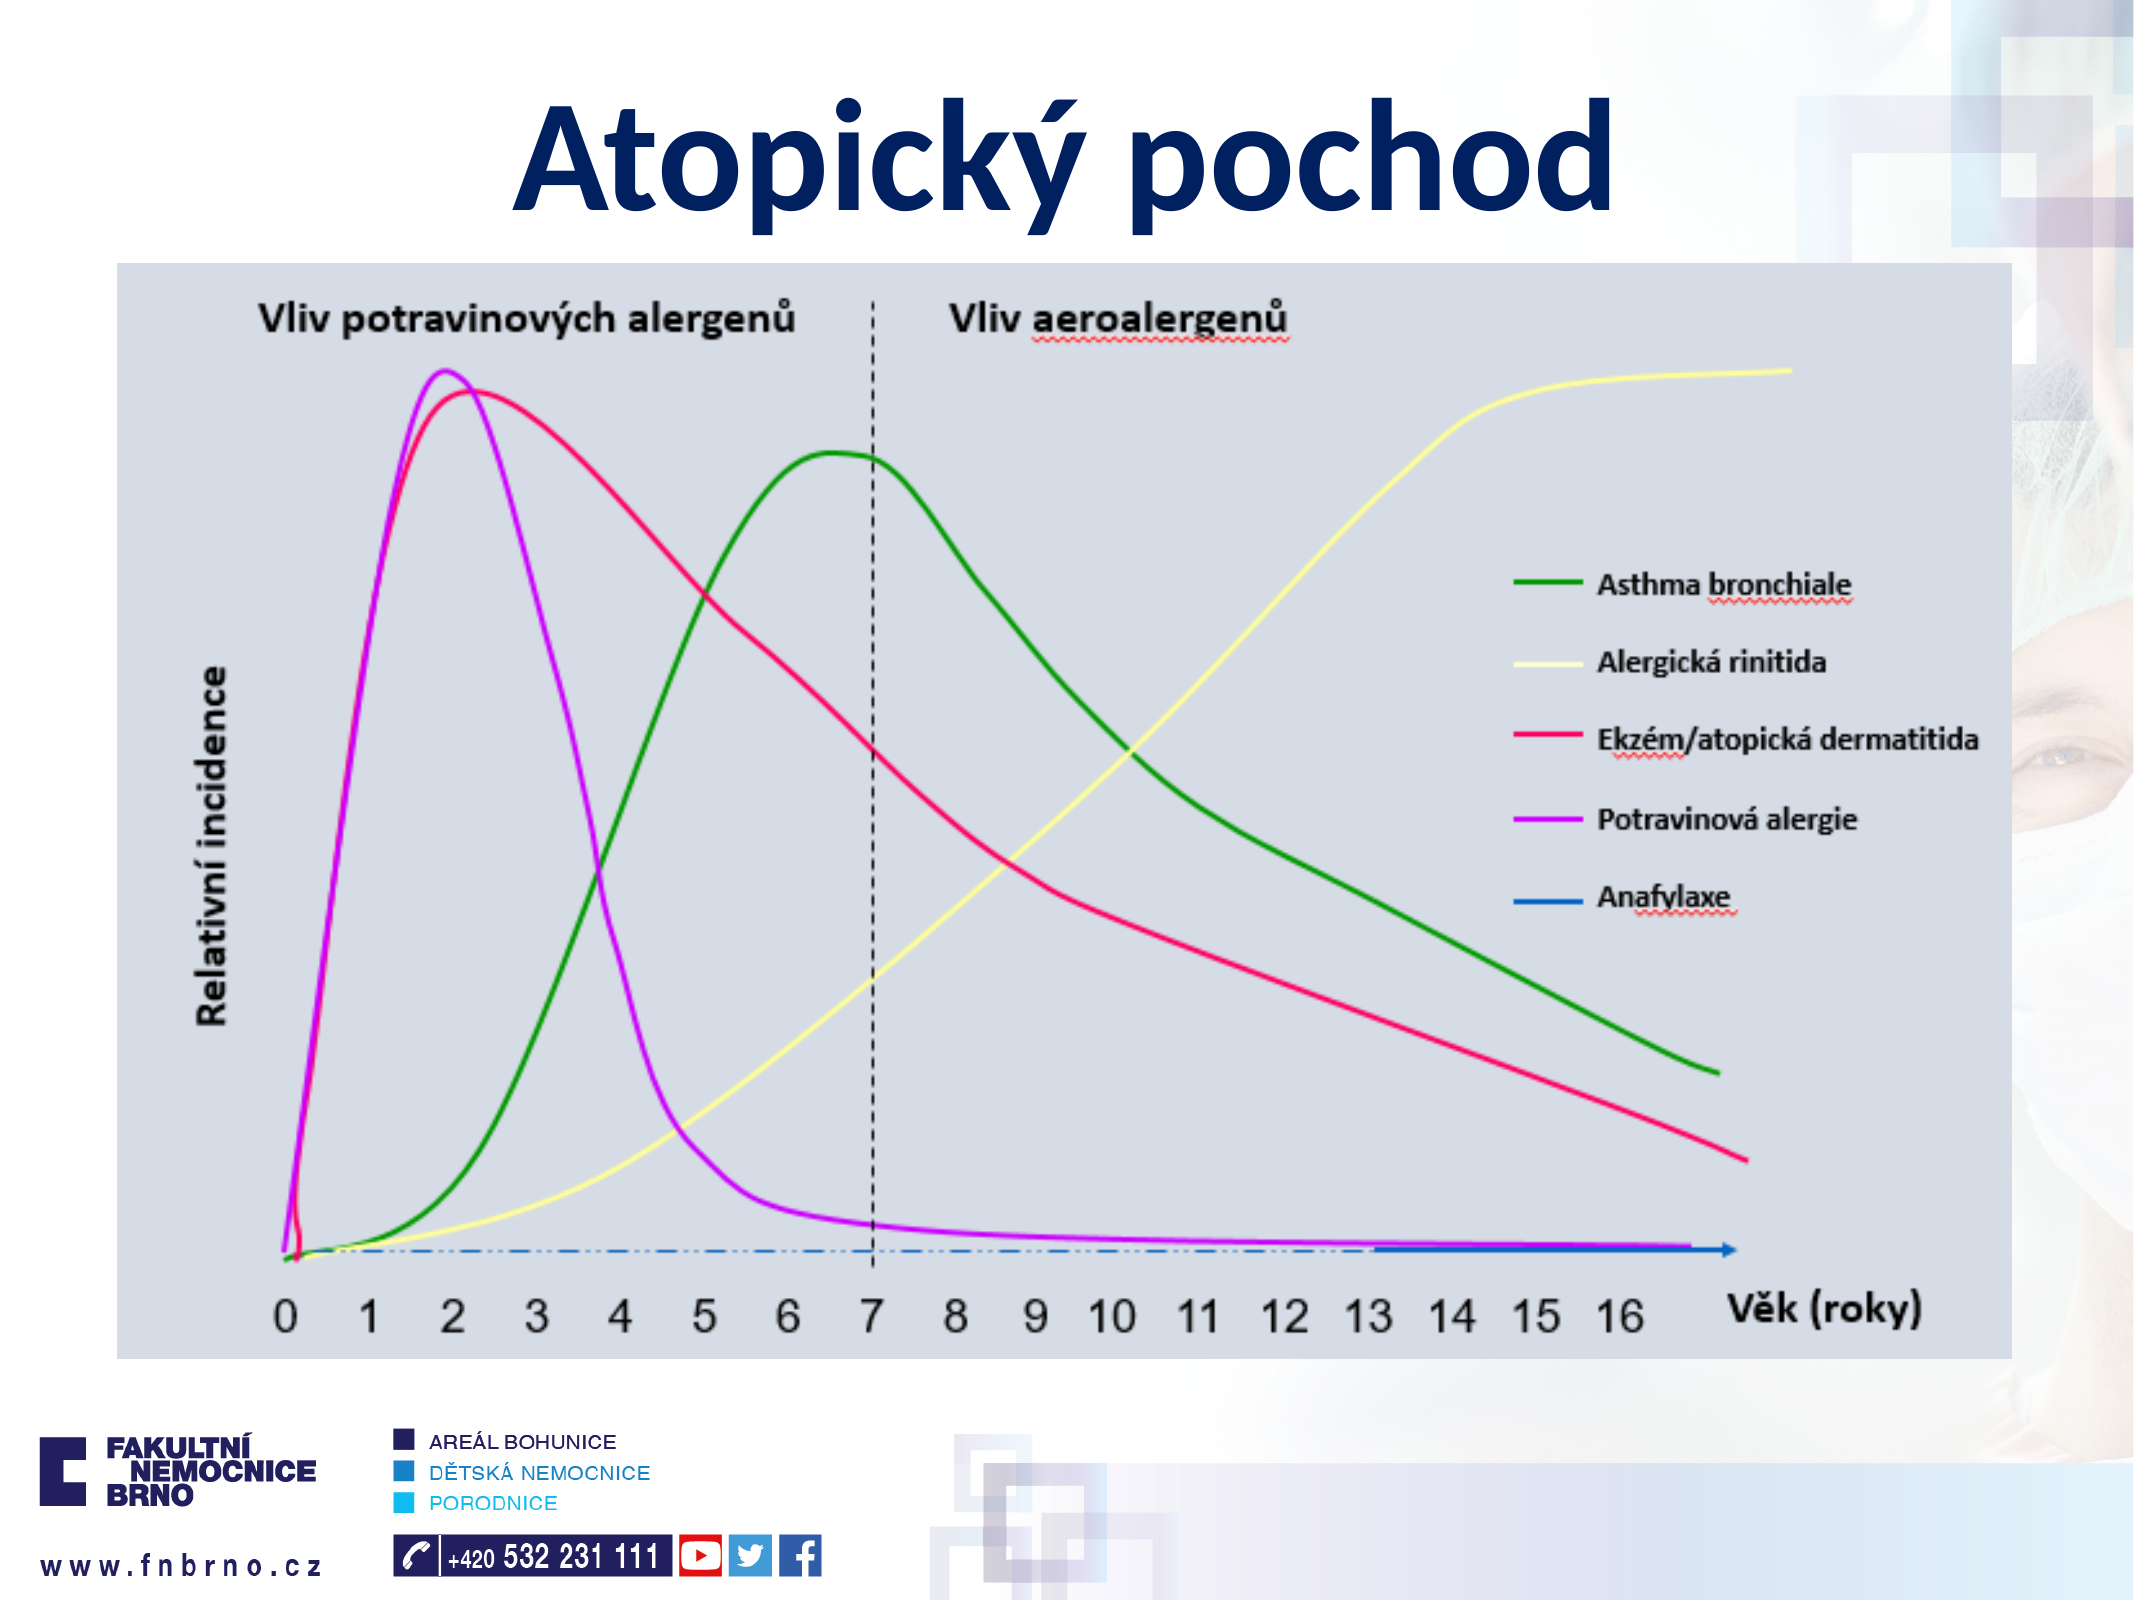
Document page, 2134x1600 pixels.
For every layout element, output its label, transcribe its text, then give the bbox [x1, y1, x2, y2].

title Atopický pochod [155, 41, 1978, 263]
picture [0, 0, 2134, 1600]
